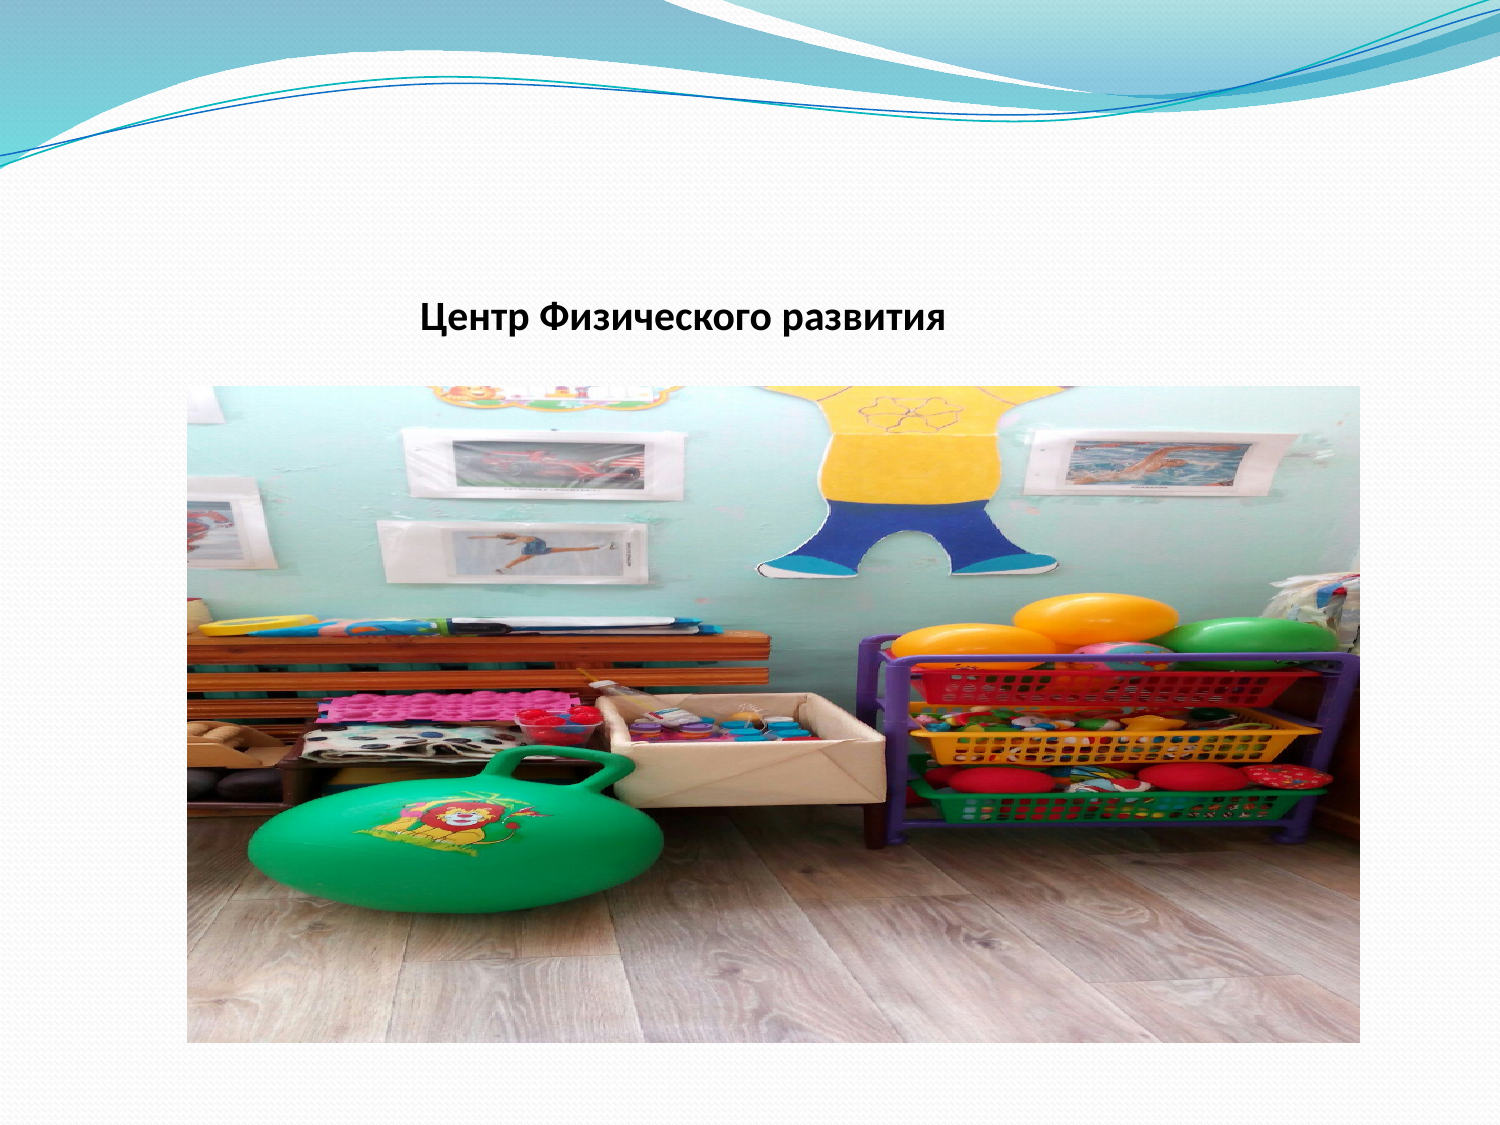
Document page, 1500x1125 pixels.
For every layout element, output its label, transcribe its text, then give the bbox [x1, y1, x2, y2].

picture [187, 386, 1360, 1044]
text_box Центр Физического развития [105, 281, 1383, 346]
